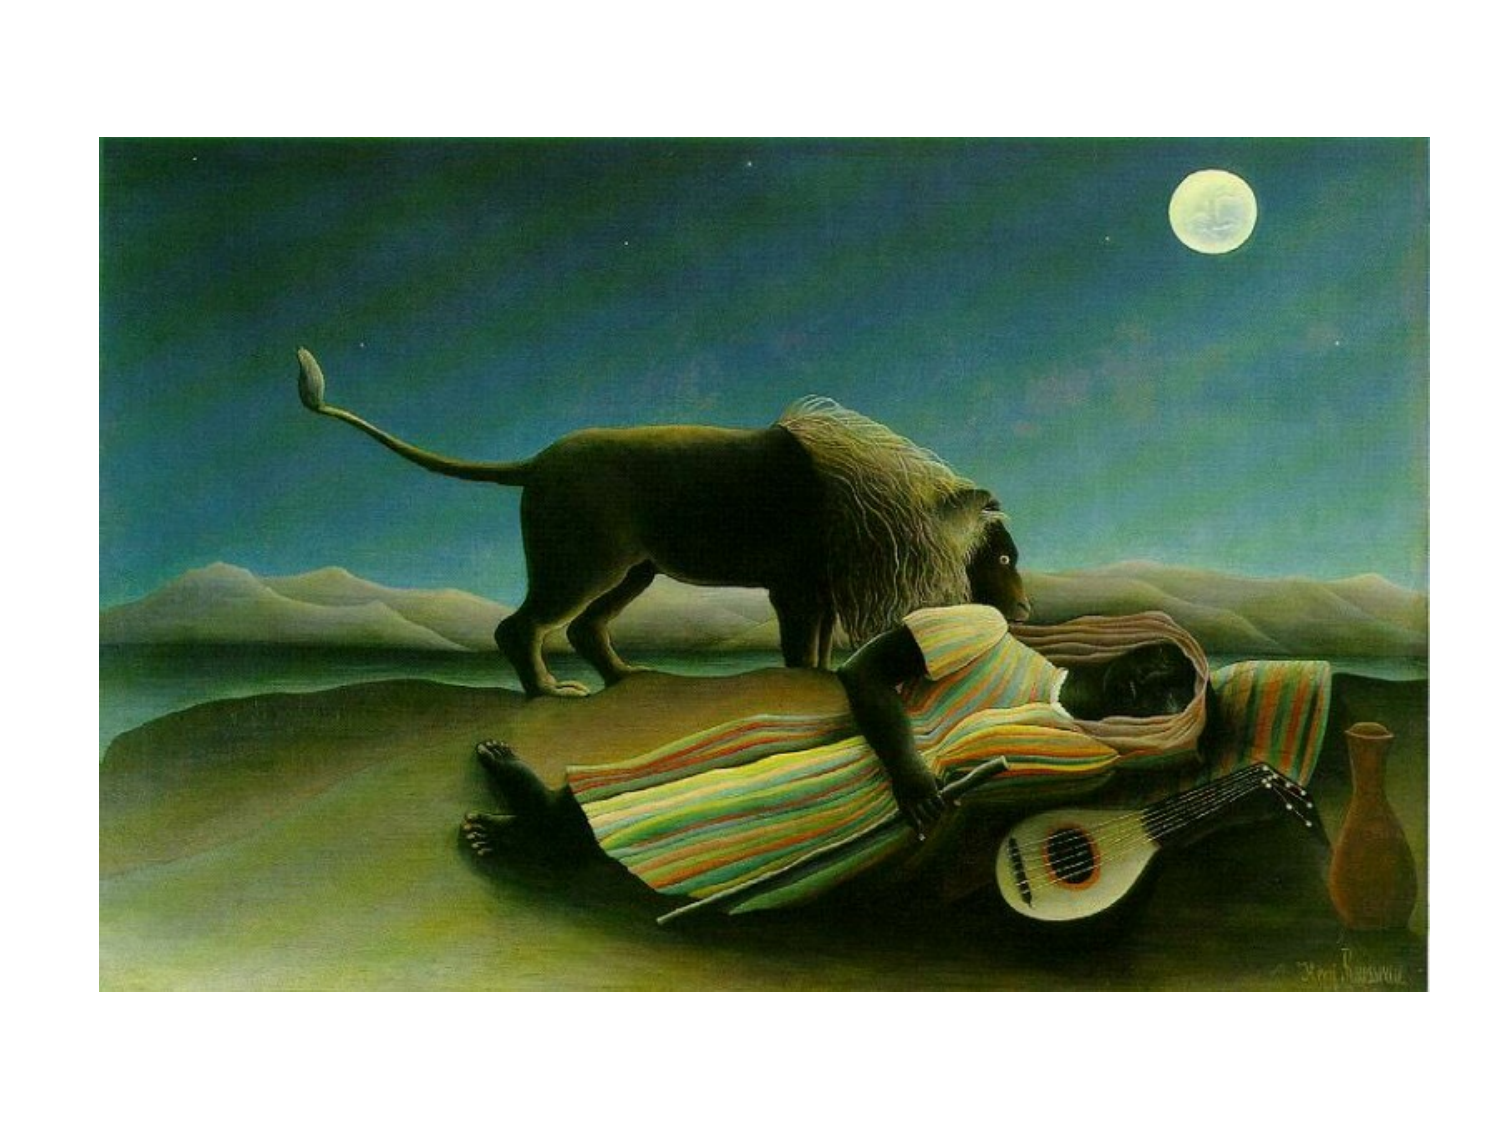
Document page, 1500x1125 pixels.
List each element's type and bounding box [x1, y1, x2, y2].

picture [99, 137, 1430, 992]
